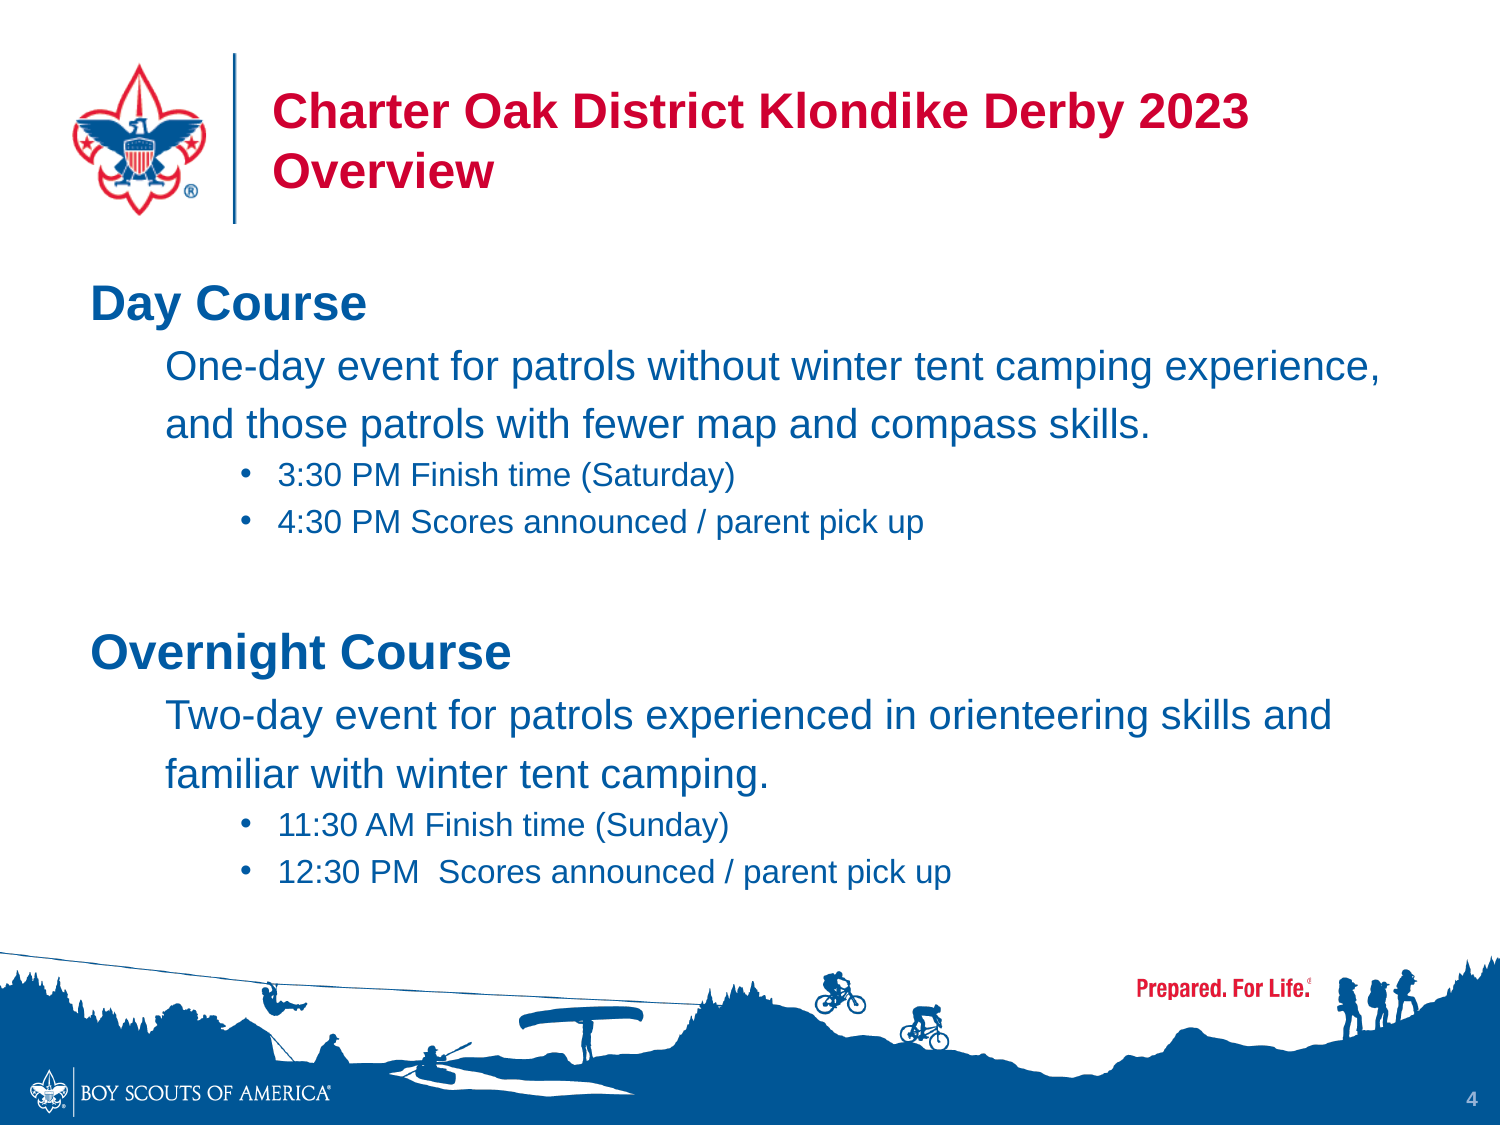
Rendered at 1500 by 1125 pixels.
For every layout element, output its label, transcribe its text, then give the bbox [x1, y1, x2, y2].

title Charter Oak District Klondike Derby 2023 Overview [257, 45, 1413, 233]
picture [0, 952, 1500, 1125]
list Day Course One-day event for patrols without winter tent camping experience, and those patrols with fewer map and compass skills. 3:30 PM Finish time (Saturday) 4:30 PM Scores announced / parent pick up Overnight Course Two-day event for patrols experienced in orienteering skills and familiar with winter tent camping. 11:30 AM Finish time (Sunday) 12:30 PM Scores announced / parent pick up [75, 262, 1425, 957]
slide_number 4 [1425, 1067, 1493, 1125]
picture [72, 53, 237, 224]
